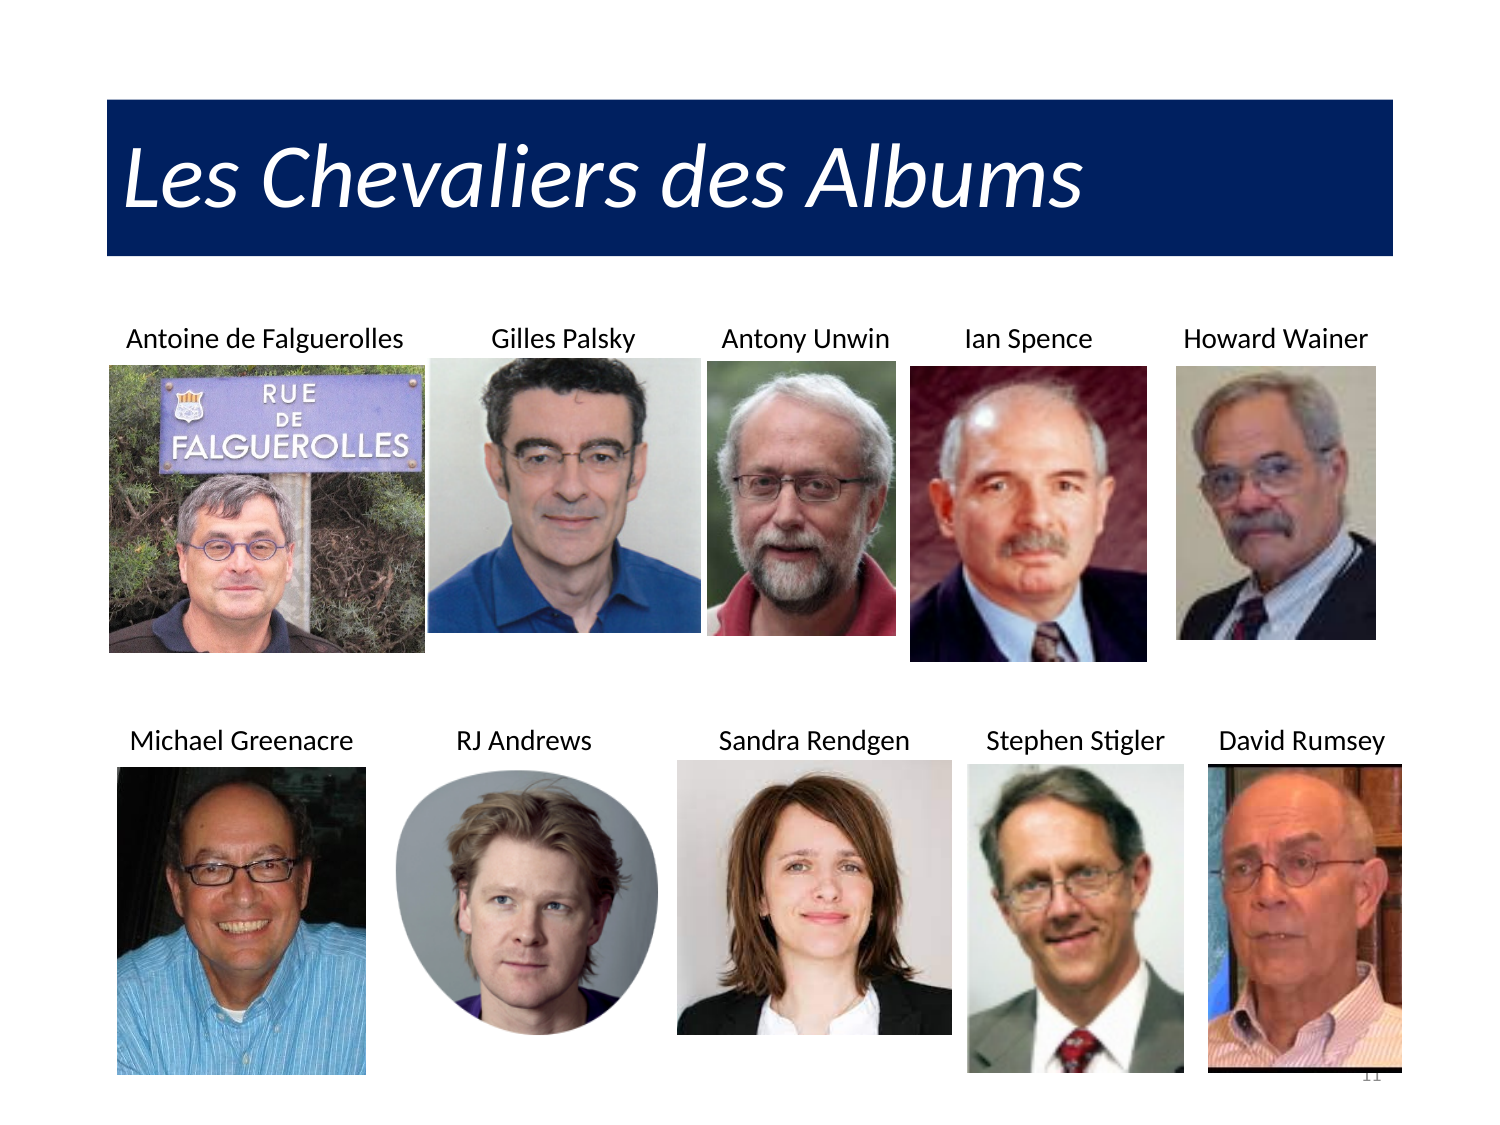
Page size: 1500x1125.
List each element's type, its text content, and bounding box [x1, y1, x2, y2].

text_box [111, 713, 372, 1076]
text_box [427, 312, 702, 633]
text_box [1199, 713, 1405, 1073]
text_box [677, 713, 952, 1035]
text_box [910, 312, 1147, 662]
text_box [967, 713, 1185, 1073]
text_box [704, 312, 908, 636]
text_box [387, 713, 662, 1039]
title Les Chevaliers des Albums [107, 99, 1393, 257]
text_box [1149, 312, 1403, 640]
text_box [106, 312, 425, 653]
slide_number 11 [1059, 1042, 1397, 1103]
